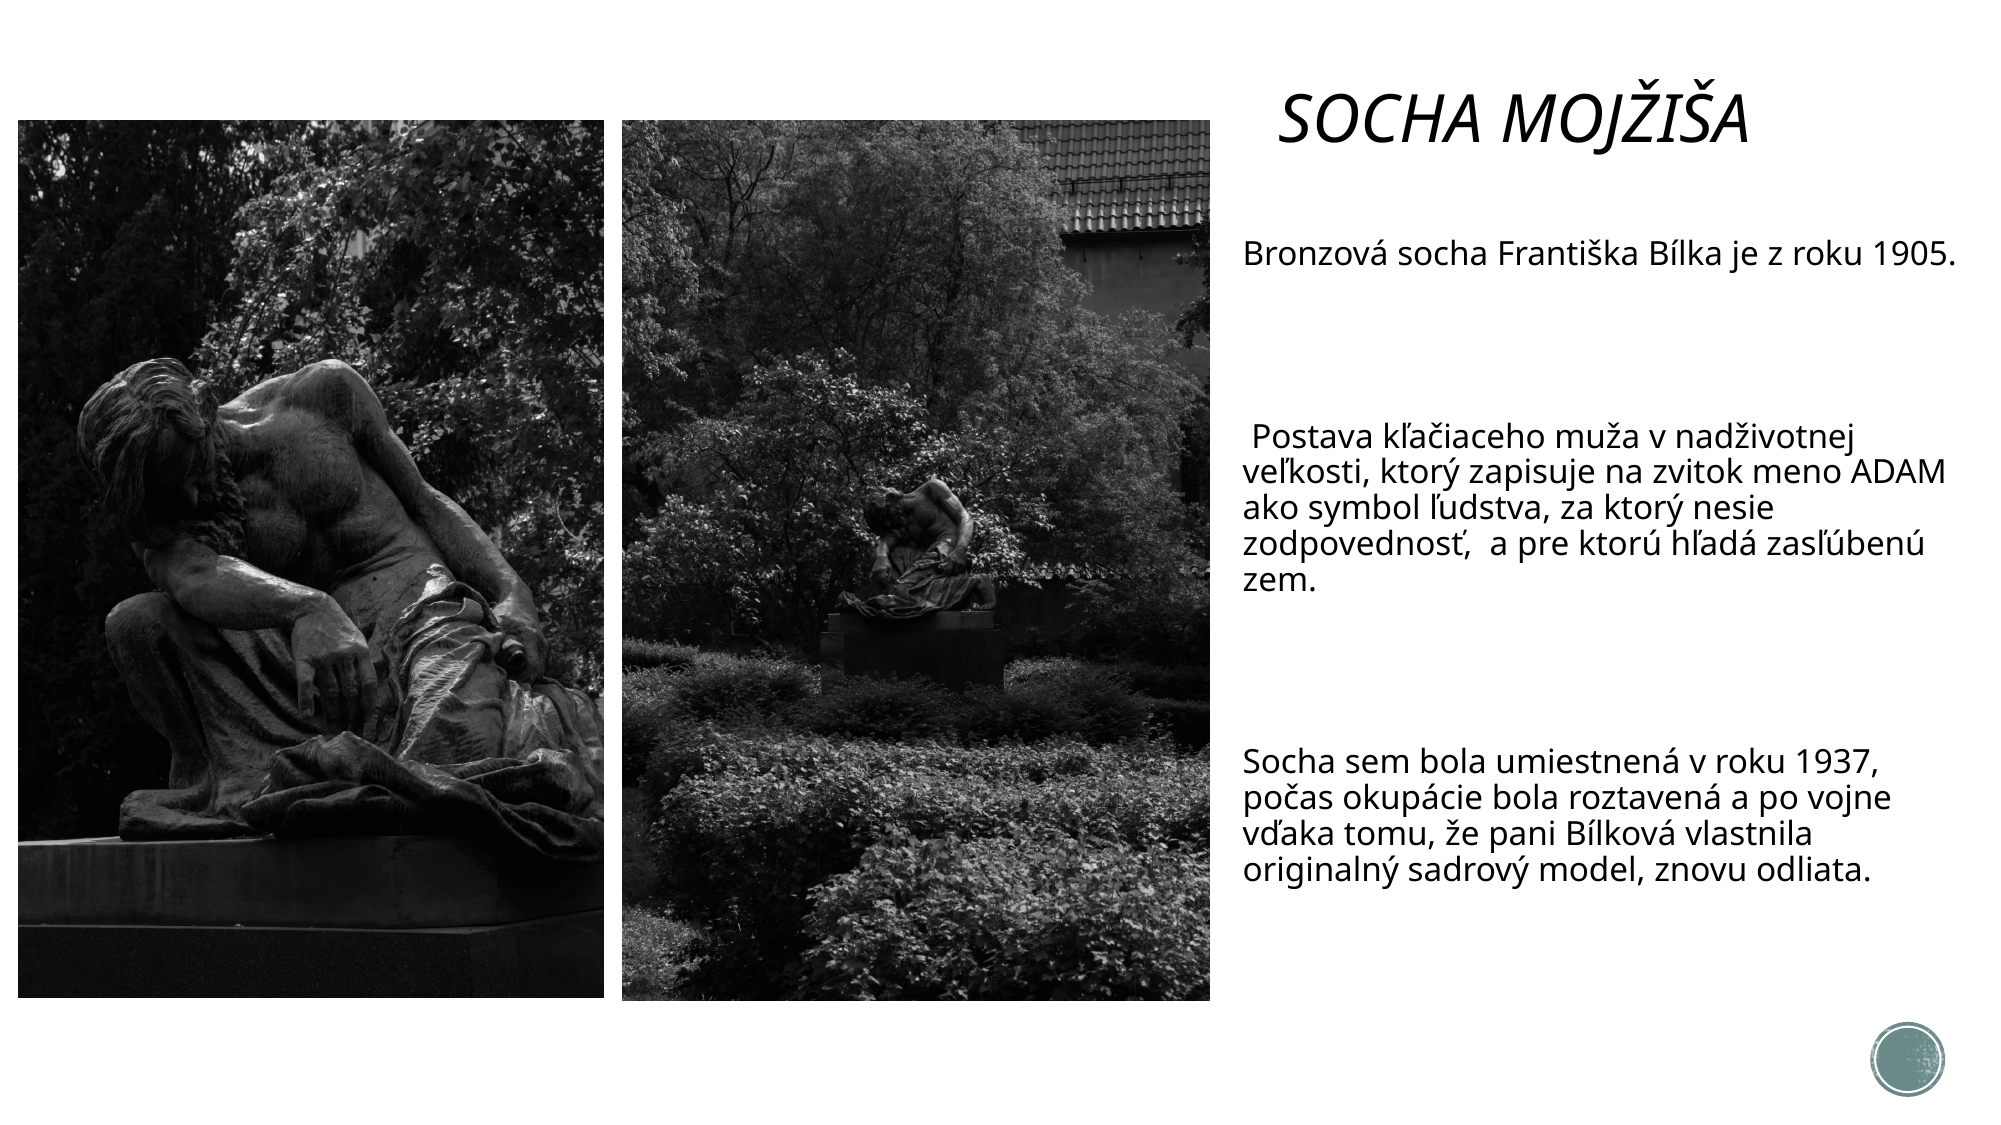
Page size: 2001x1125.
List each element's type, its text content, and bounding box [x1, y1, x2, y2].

picture [18, 120, 604, 998]
title SOCHA MOJŽIŠA [1264, 12, 1945, 229]
picture [622, 120, 1210, 1001]
list Bronzová socha Františka Bílka je z roku 1905. Postava kľačiaceho muža v nadživotnej veľkosti, ktorý zapisuje na zvitok meno ADAM ako symbol ľudstva, za ktorý nesie zodpovednosť, a pre ktorú hľadá zasľúbenú zem. Socha sem bola umiestnená v roku 1937, počas okupácie bola roztavená a po vojne vďaka tomu, že pani Bílková vlastnila originalný sadrový model, znovu odliata. [1227, 229, 1982, 982]
